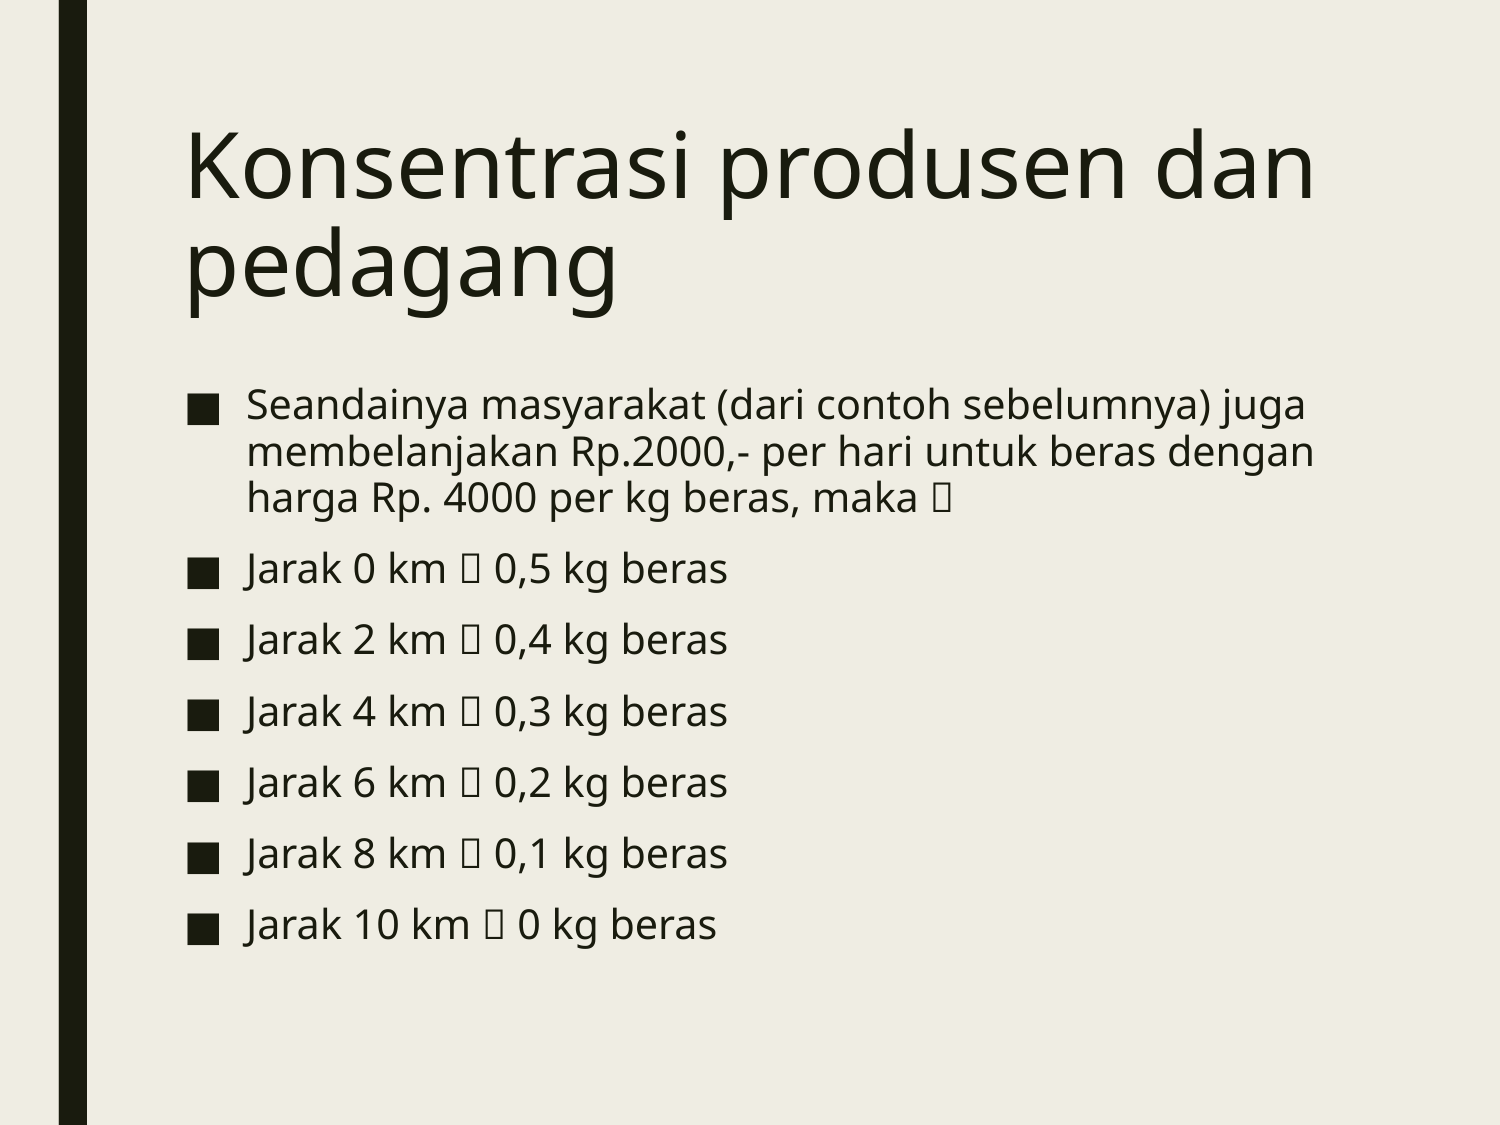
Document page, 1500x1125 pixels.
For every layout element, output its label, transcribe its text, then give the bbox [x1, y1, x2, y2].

title Konsentrasi produsen dan pedagang [168, 112, 1351, 357]
list Seandainya masyarakat (dari contoh sebelumnya) juga membelanjakan Rp.2000,- per hari untuk beras dengan harga Rp. 4000 per kg beras, maka  Jarak 0 km  0,5 kg beras Jarak 2 km  0,4 kg beras Jarak 4 km  0,3 kg beras Jarak 6 km  0,2 kg beras Jarak 8 km  0,1 kg beras Jarak 10 km  0 kg beras [168, 375, 1351, 963]
